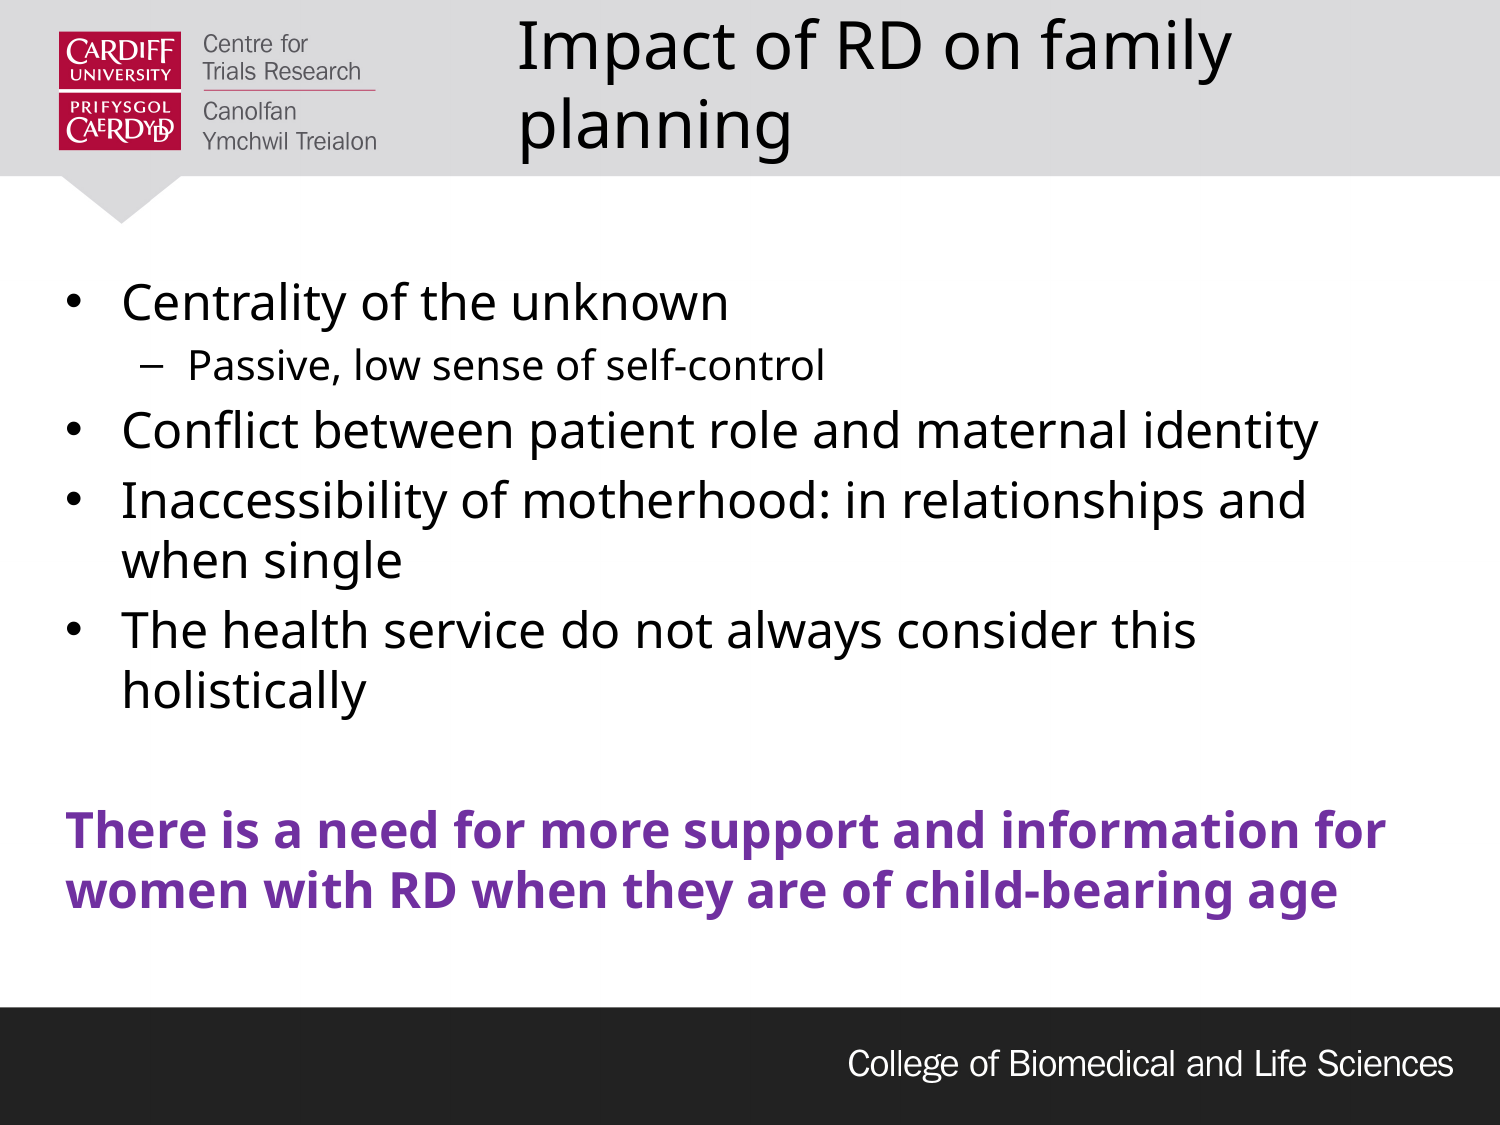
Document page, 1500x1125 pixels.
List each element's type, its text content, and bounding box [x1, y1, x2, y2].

picture [0, 0, 1500, 1125]
list Centrality of the unknown Passive, low sense of self-control Conflict between patient role and maternal identity Inaccessibility of motherhood: in relationships and when single The health service do not always consider this holistically There is a need for more support and information for women with RD when they are of child-bearing age [50, 262, 1425, 977]
title Impact of RD on family planning [502, 75, 1437, 170]
